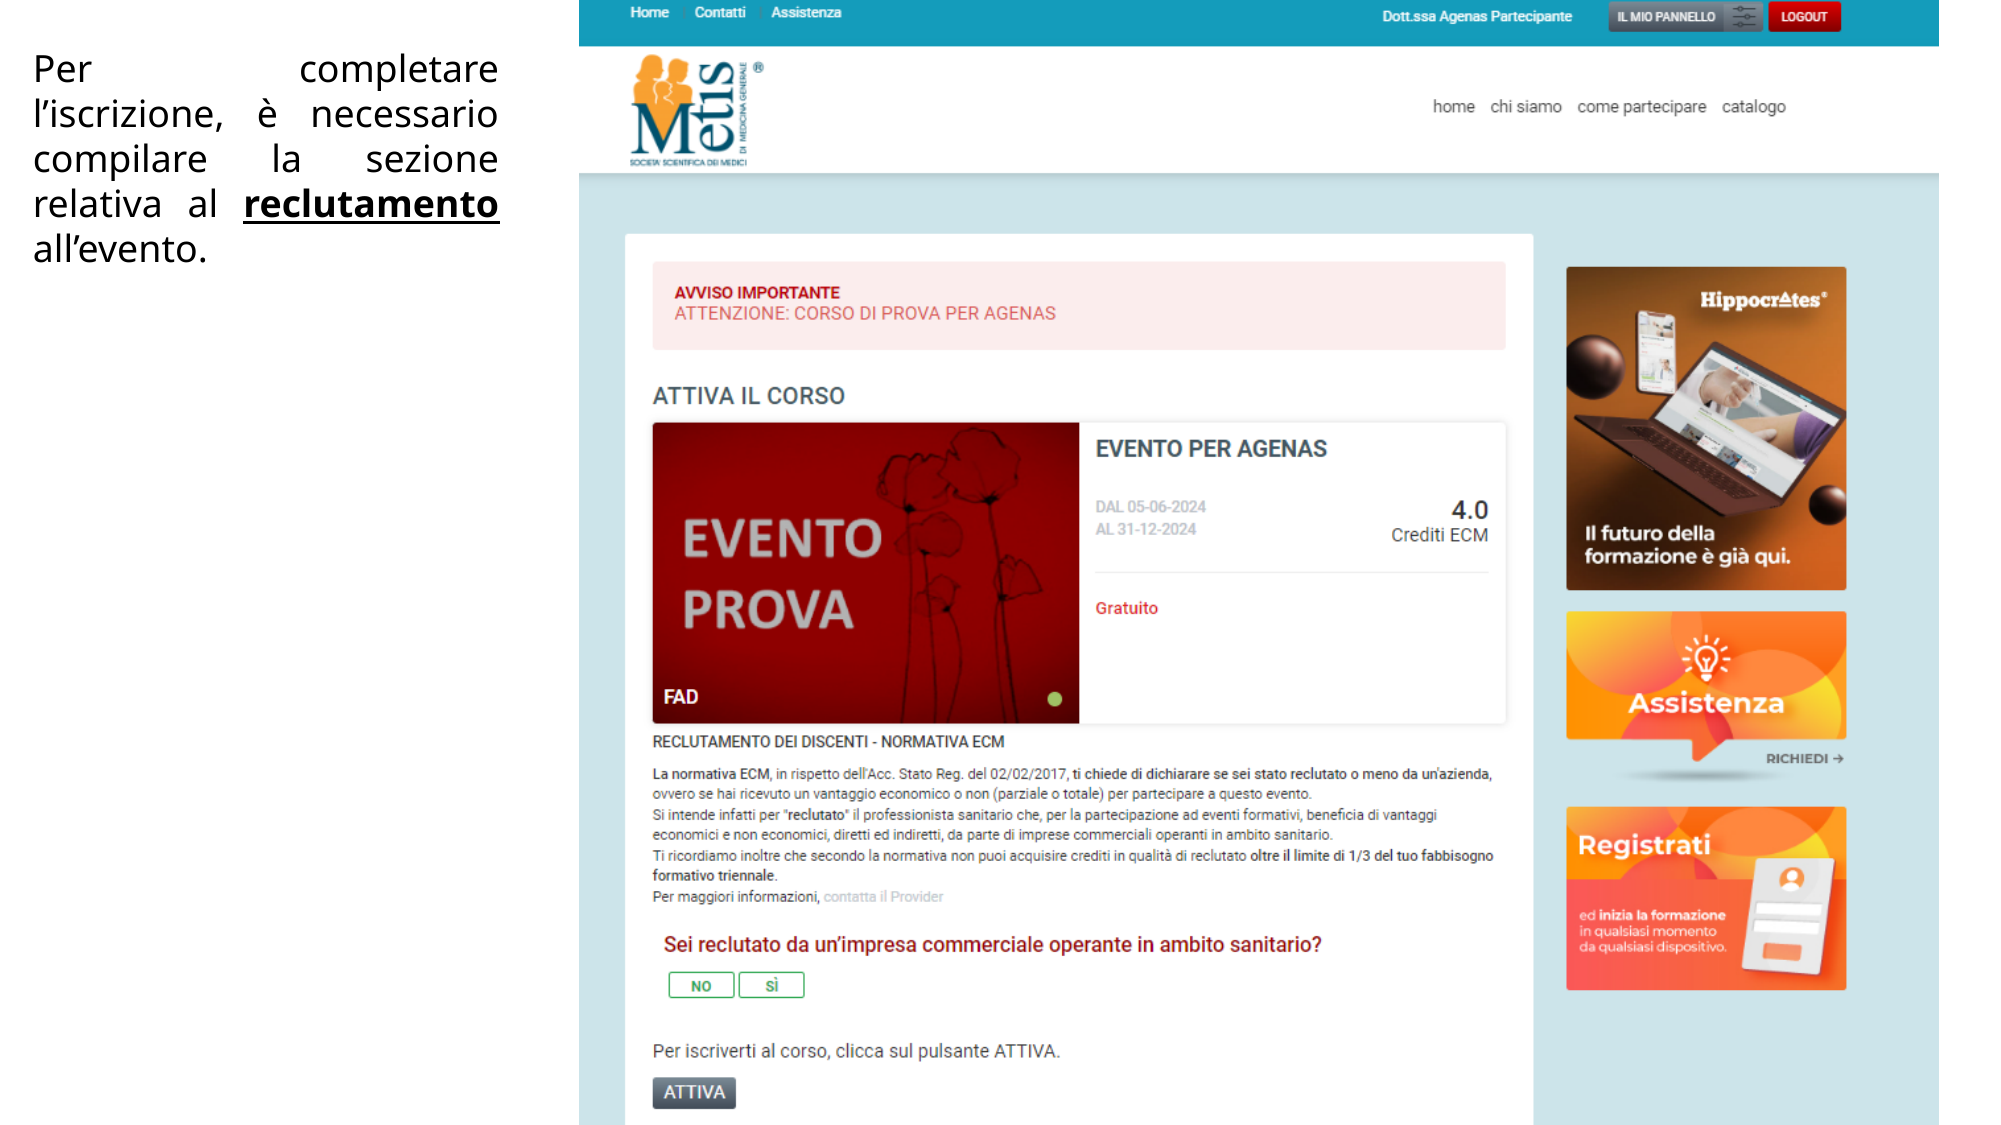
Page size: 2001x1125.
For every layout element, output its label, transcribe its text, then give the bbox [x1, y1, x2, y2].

picture [579, 0, 1939, 1125]
text_box Per completare l’iscrizione, è necessario compilare la sezione relativa al reclutamento all’evento. [18, 37, 515, 278]
